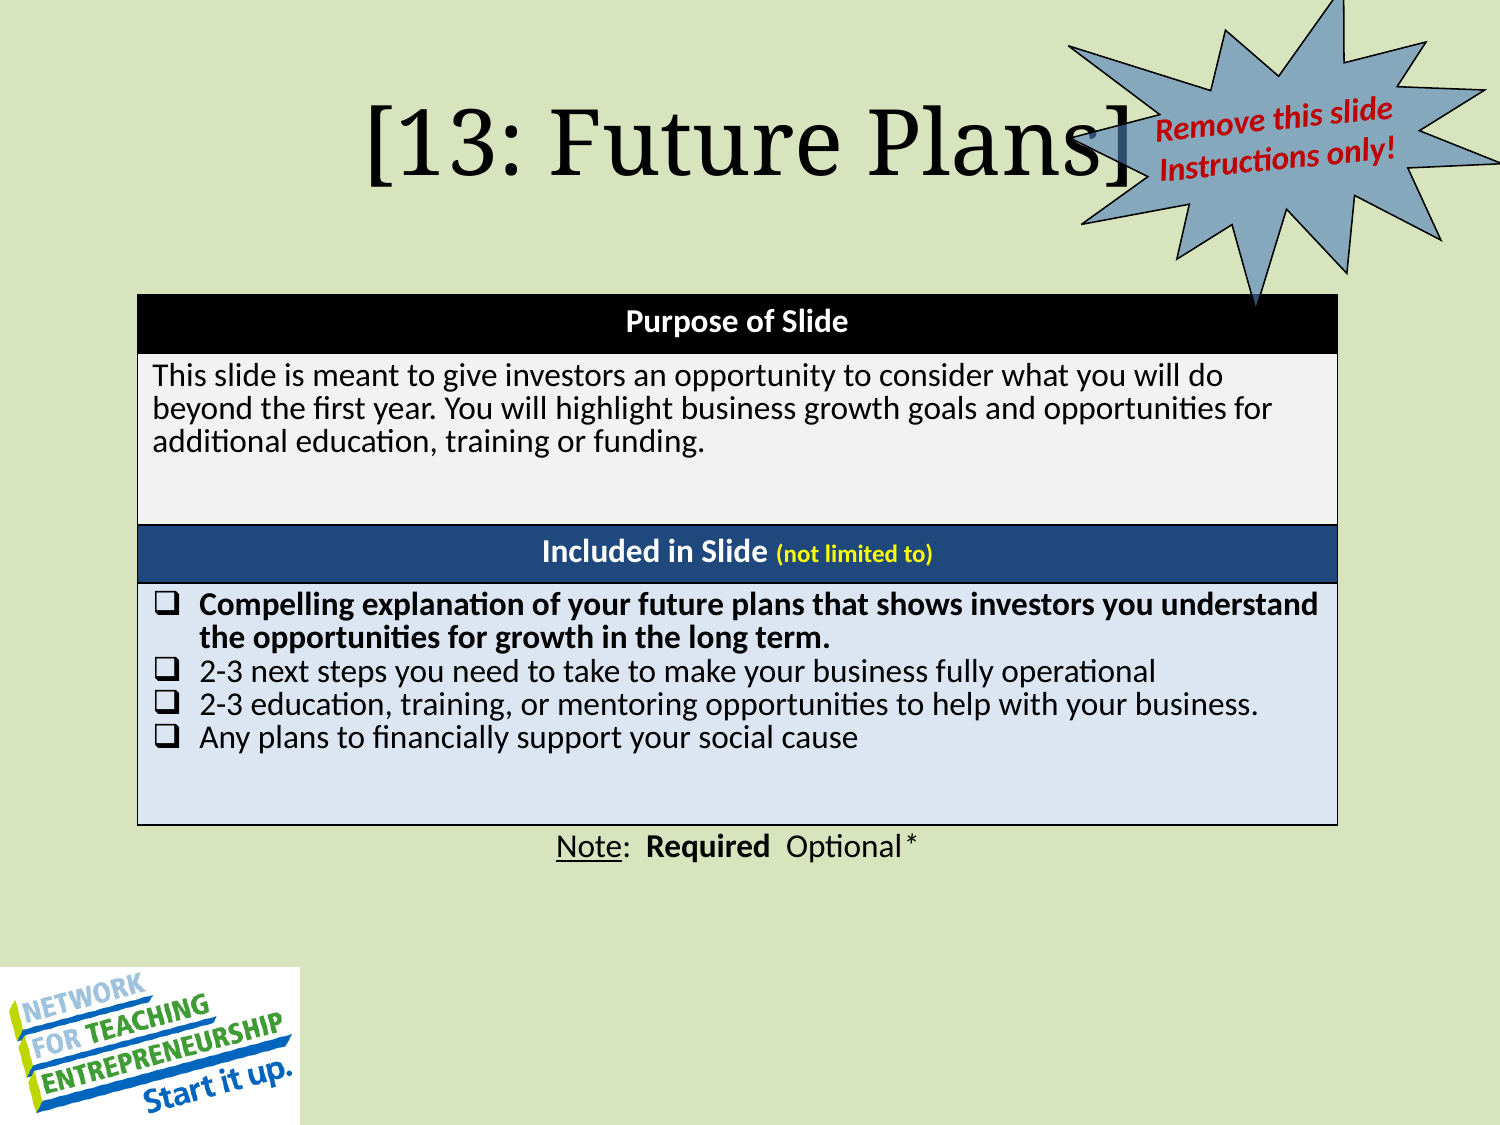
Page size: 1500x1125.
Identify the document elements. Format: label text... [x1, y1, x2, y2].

table_header Purpose of Slide [138, 296, 1337, 353]
picture [0, 966, 301, 1125]
title [13: Future Plans] [75, 45, 1066, 233]
table_cell Included in Slide (not limited to) [138, 526, 1337, 582]
table_cell This slide is meant to give investors an opportunity to consider what you will do beyond the first year. You will highlight business growth goals and opportunities for additional education, training or funding. [138, 354, 1337, 524]
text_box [1071, 0, 1500, 307]
table_cell Note: Required Optional* [137, 826, 1337, 885]
table_cell Compelling explanation of your future plans that shows investors you understand the opportunities for growth in the long term. 2-3 next steps you need to take to make your business fully operational 2-3 education, training, or mentoring opportunities to help with your business. Any plans to financially support your social cause [138, 584, 1337, 824]
